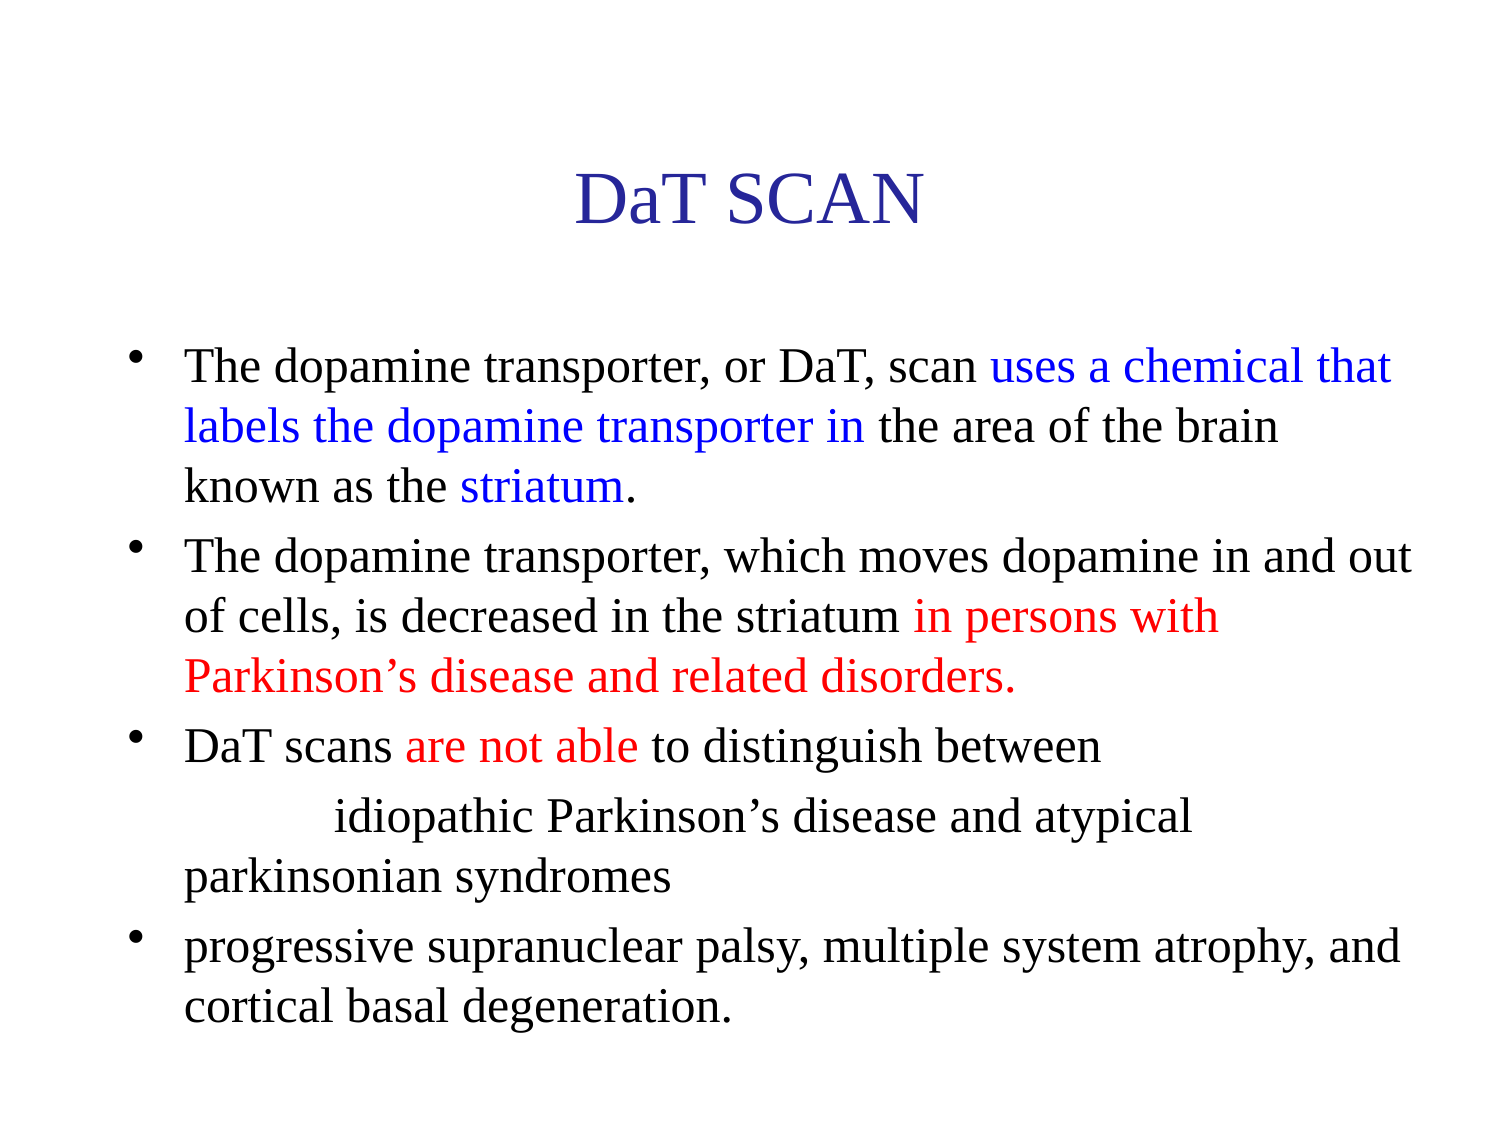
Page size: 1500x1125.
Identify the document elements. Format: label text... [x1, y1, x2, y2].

title DaT SCAN [112, 99, 1388, 288]
list The dopamine transporter, or DaT, scan uses a chemical that labels the dopamine transporter in the area of the brain known as the striatum. The dopamine transporter, which moves dopamine in and out of cells, is decreased in the striatum in persons with Parkinson’s disease and related disorders. DaT scans are not able to distinguish between idiopathic Parkinson’s disease and atypical parkinsonian syndromes progressive supranuclear palsy, multiple system atrophy, and cortical basal degeneration. [112, 324, 1436, 1001]
